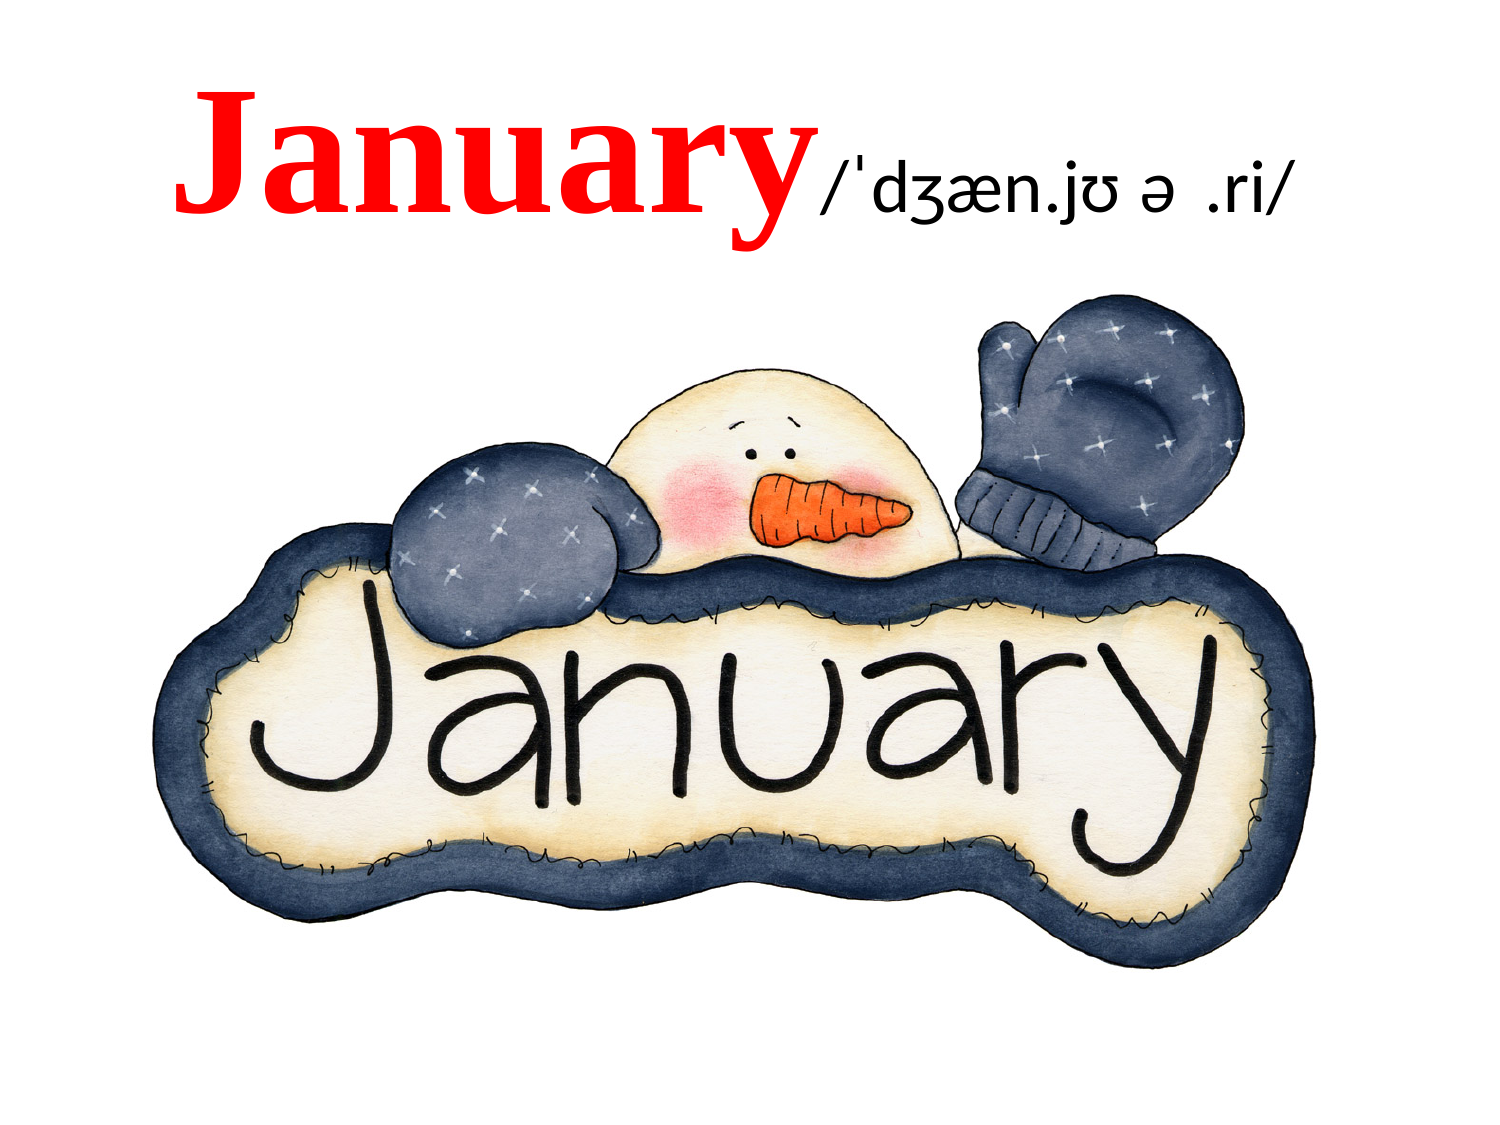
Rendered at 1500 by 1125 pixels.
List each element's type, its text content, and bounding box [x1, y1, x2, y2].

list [137, 274, 1340, 994]
title January/ˈdʒæn.jʊ ə .ri/ [75, 45, 1425, 233]
